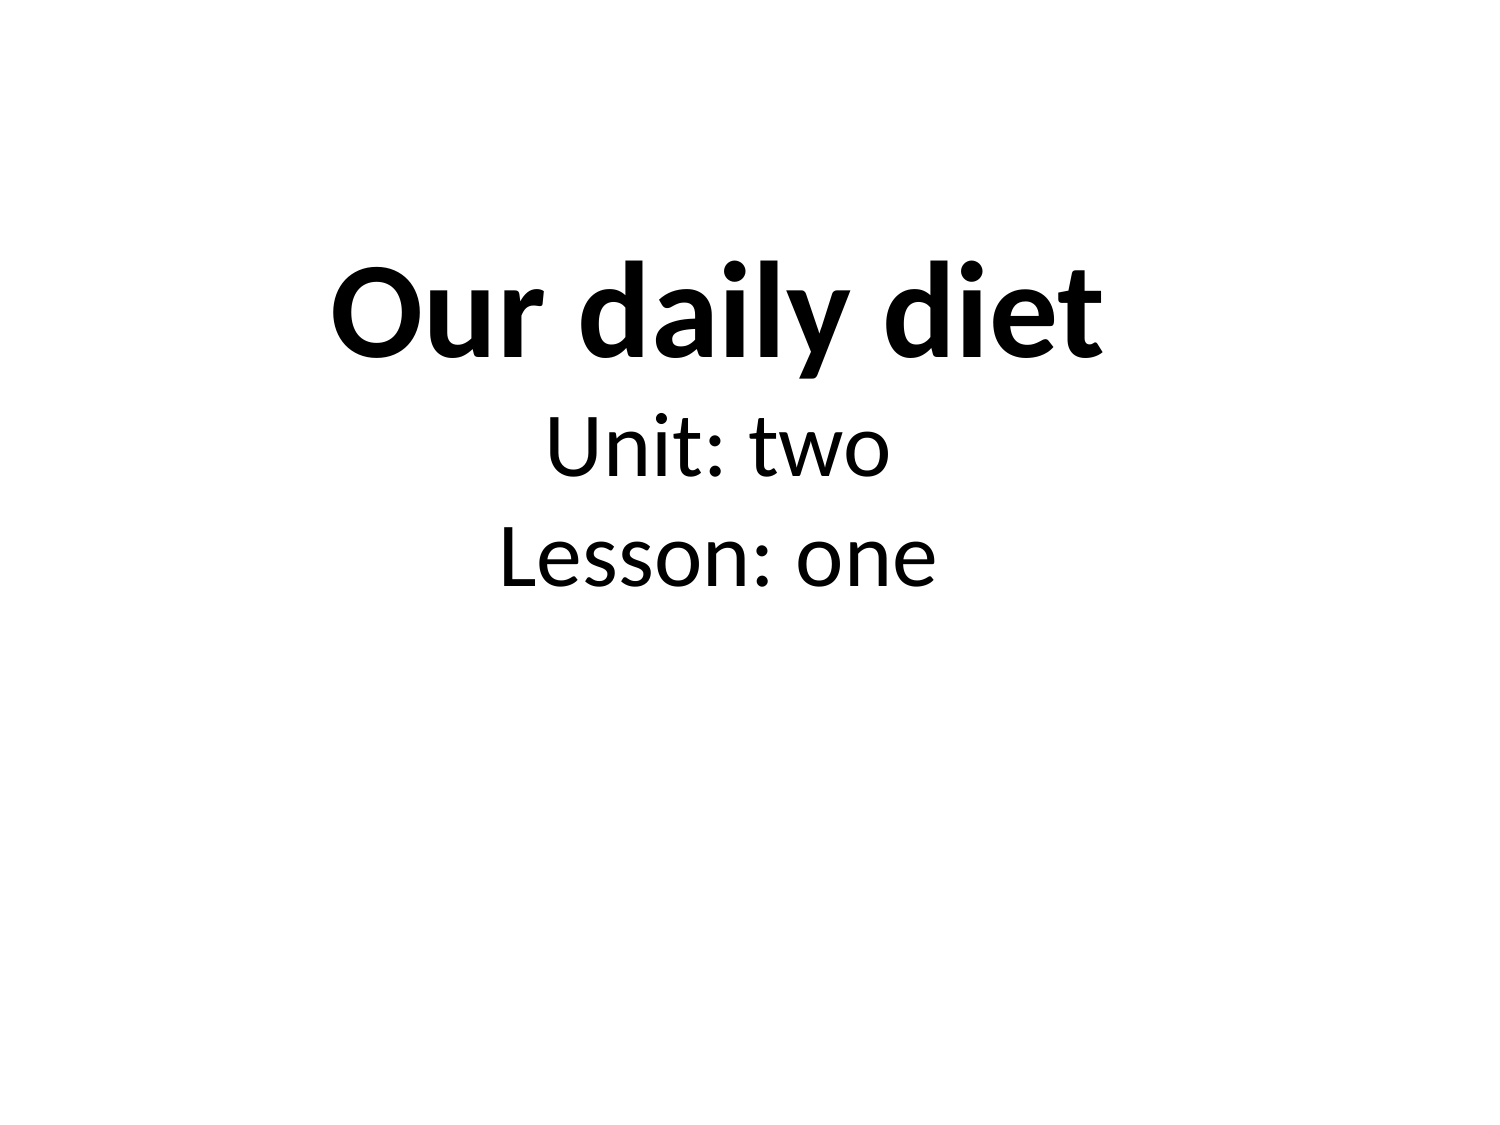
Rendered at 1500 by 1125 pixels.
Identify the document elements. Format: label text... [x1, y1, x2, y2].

text_box Our daily diet Unit: two Lesson: one [315, 212, 1122, 613]
